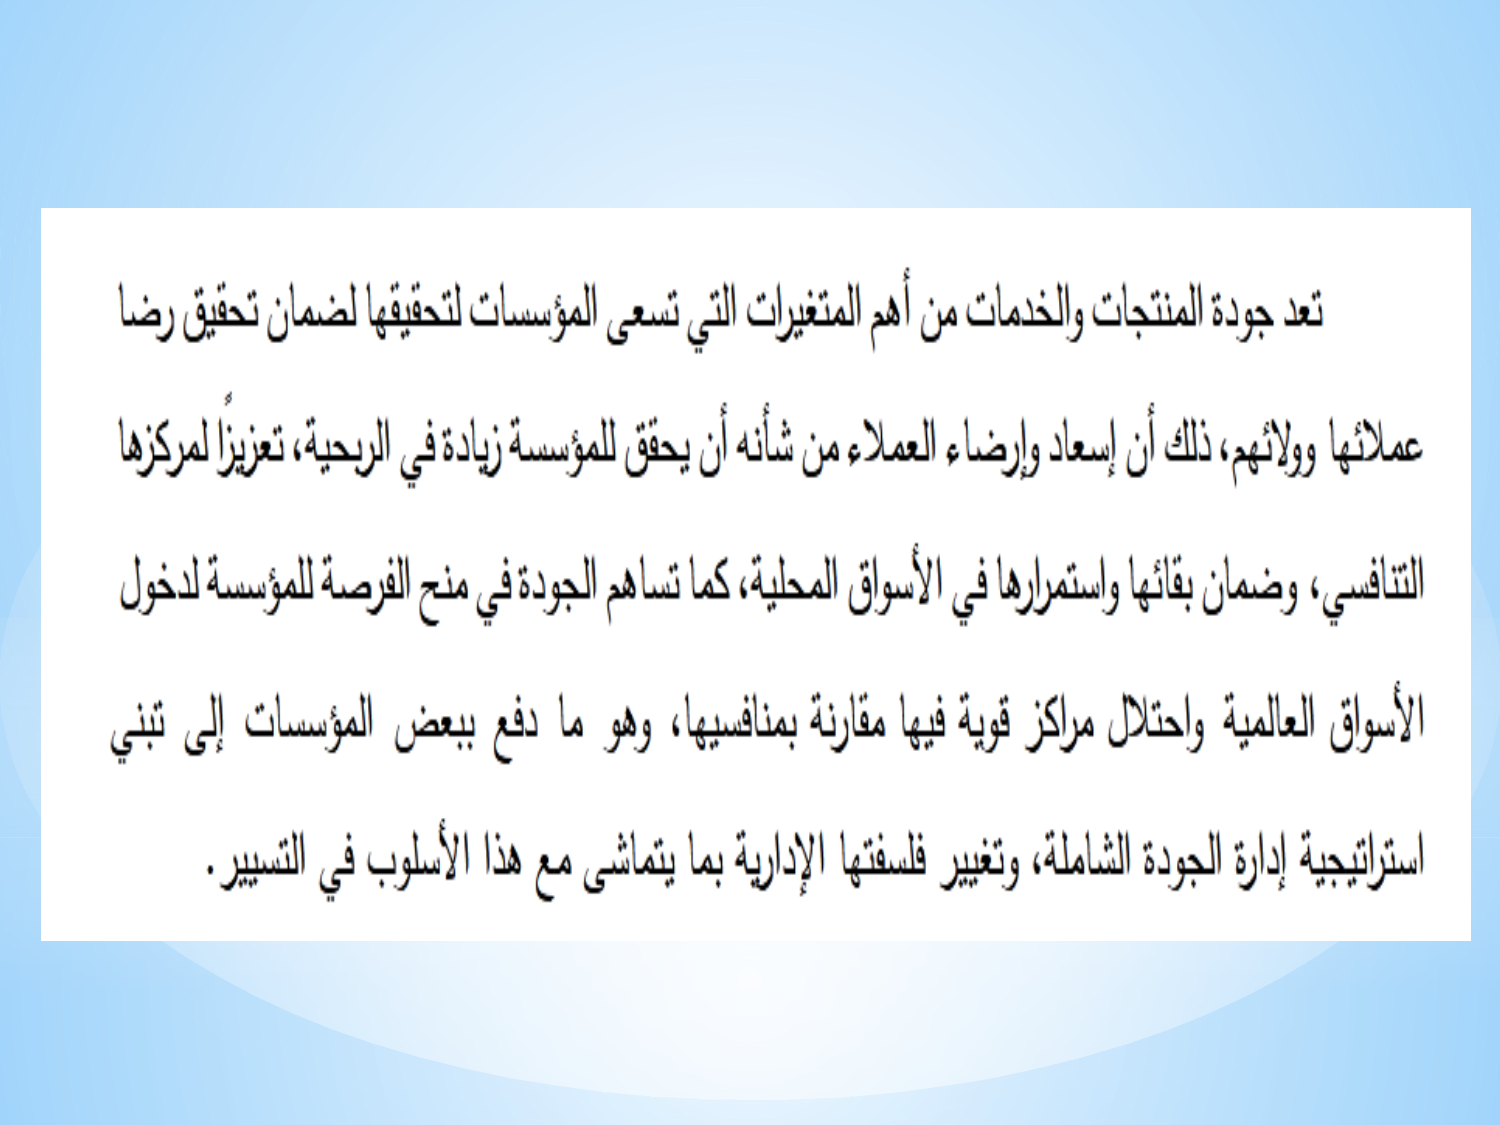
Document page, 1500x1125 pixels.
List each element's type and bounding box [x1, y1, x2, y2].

picture [41, 207, 1471, 941]
